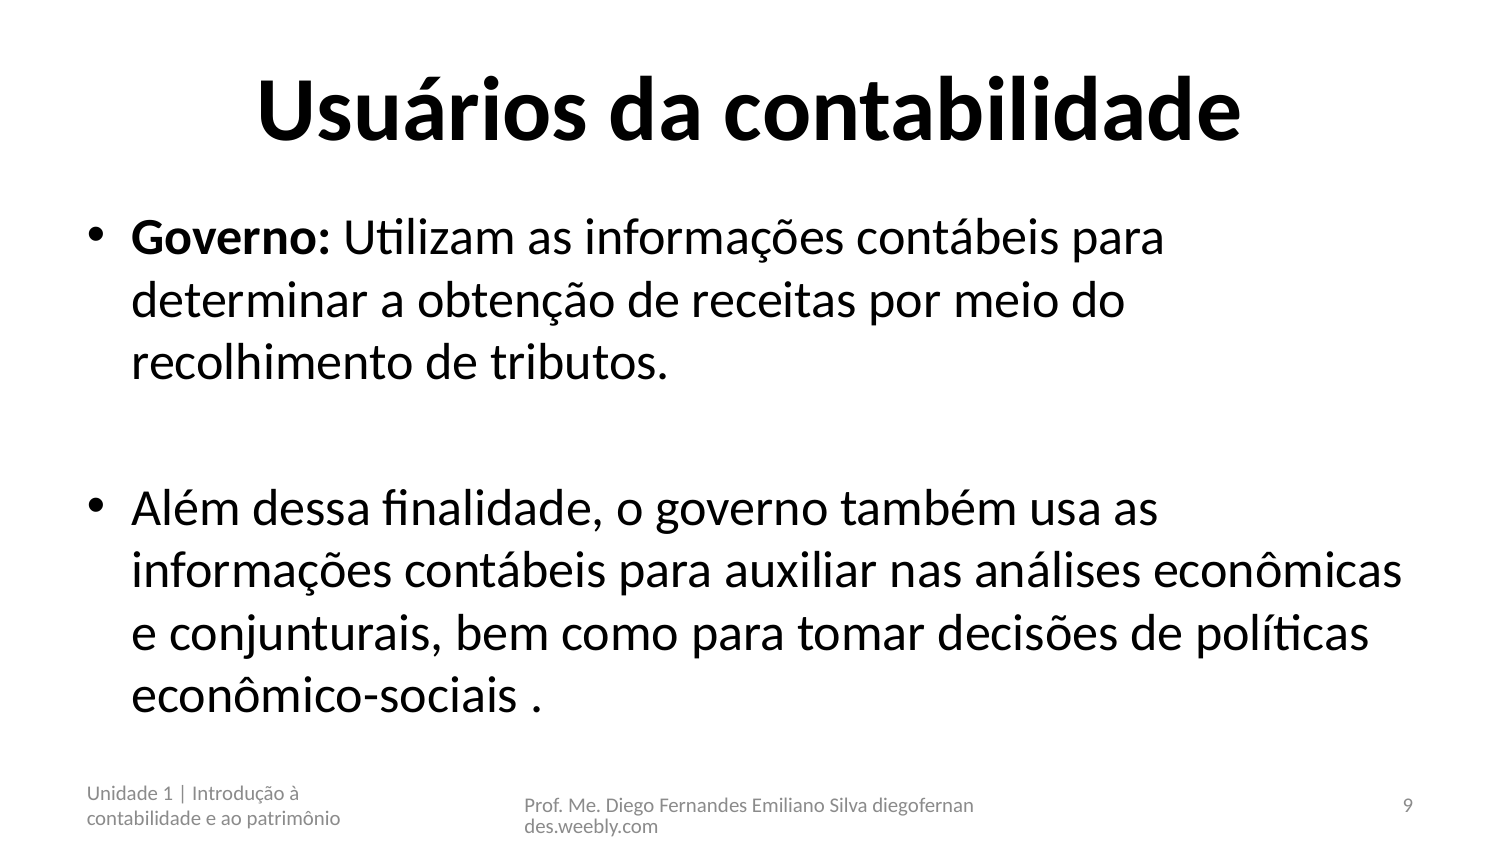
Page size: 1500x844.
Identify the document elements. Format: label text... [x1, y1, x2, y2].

slide_number Unidade 1 | Introdução à contabilidade e ao patrimônio [75, 782, 425, 827]
list Governo: Utilizam as informações contábeis para determinar a obtenção de receitas por meio do recolhimento de tributos. Além dessa finalidade, o governo também usa as informações contábeis para auxiliar nas análises econômicas e conjunturais, bem como para tomar decisões de políticas econômico-sociais . [75, 196, 1425, 754]
title Usuários da contabilidade [75, 33, 1425, 175]
slide_number 9 [1074, 782, 1425, 827]
footer Prof. Me. Diego Fernandes Emiliano Silva diegofernandes.weebly.com [512, 782, 988, 827]
